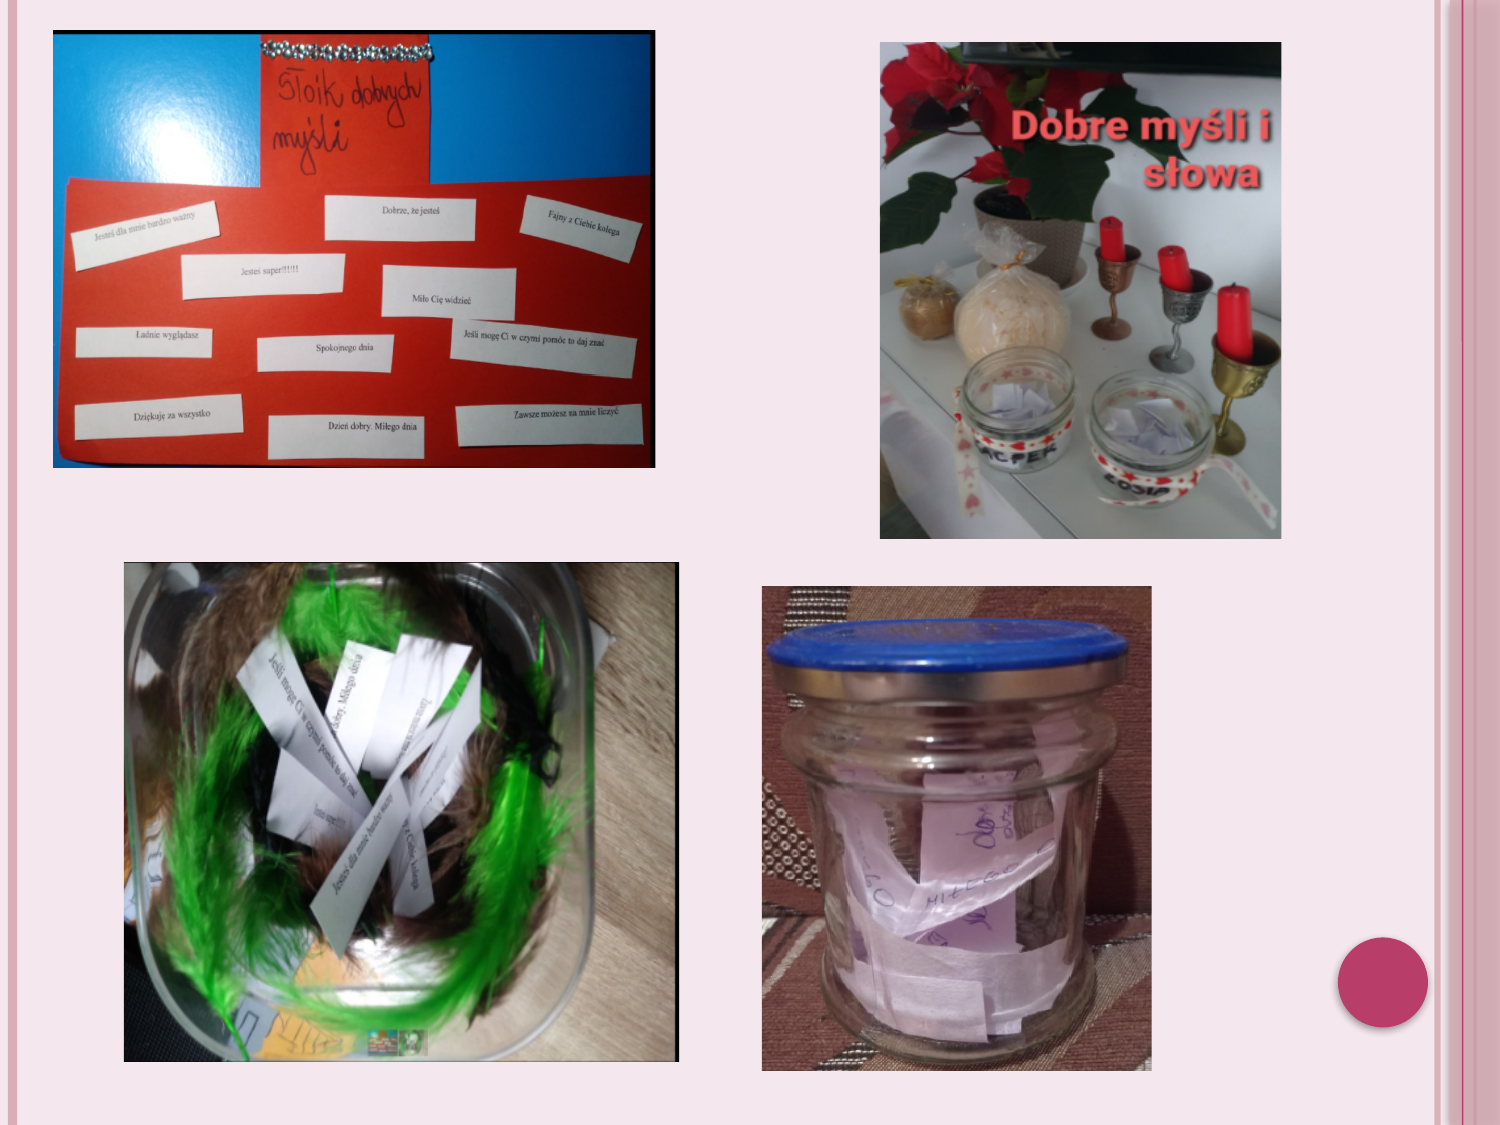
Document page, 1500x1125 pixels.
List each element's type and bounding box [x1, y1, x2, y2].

picture [761, 585, 1153, 1071]
picture [123, 561, 680, 1063]
list [52, 30, 656, 469]
picture [879, 42, 1283, 540]
